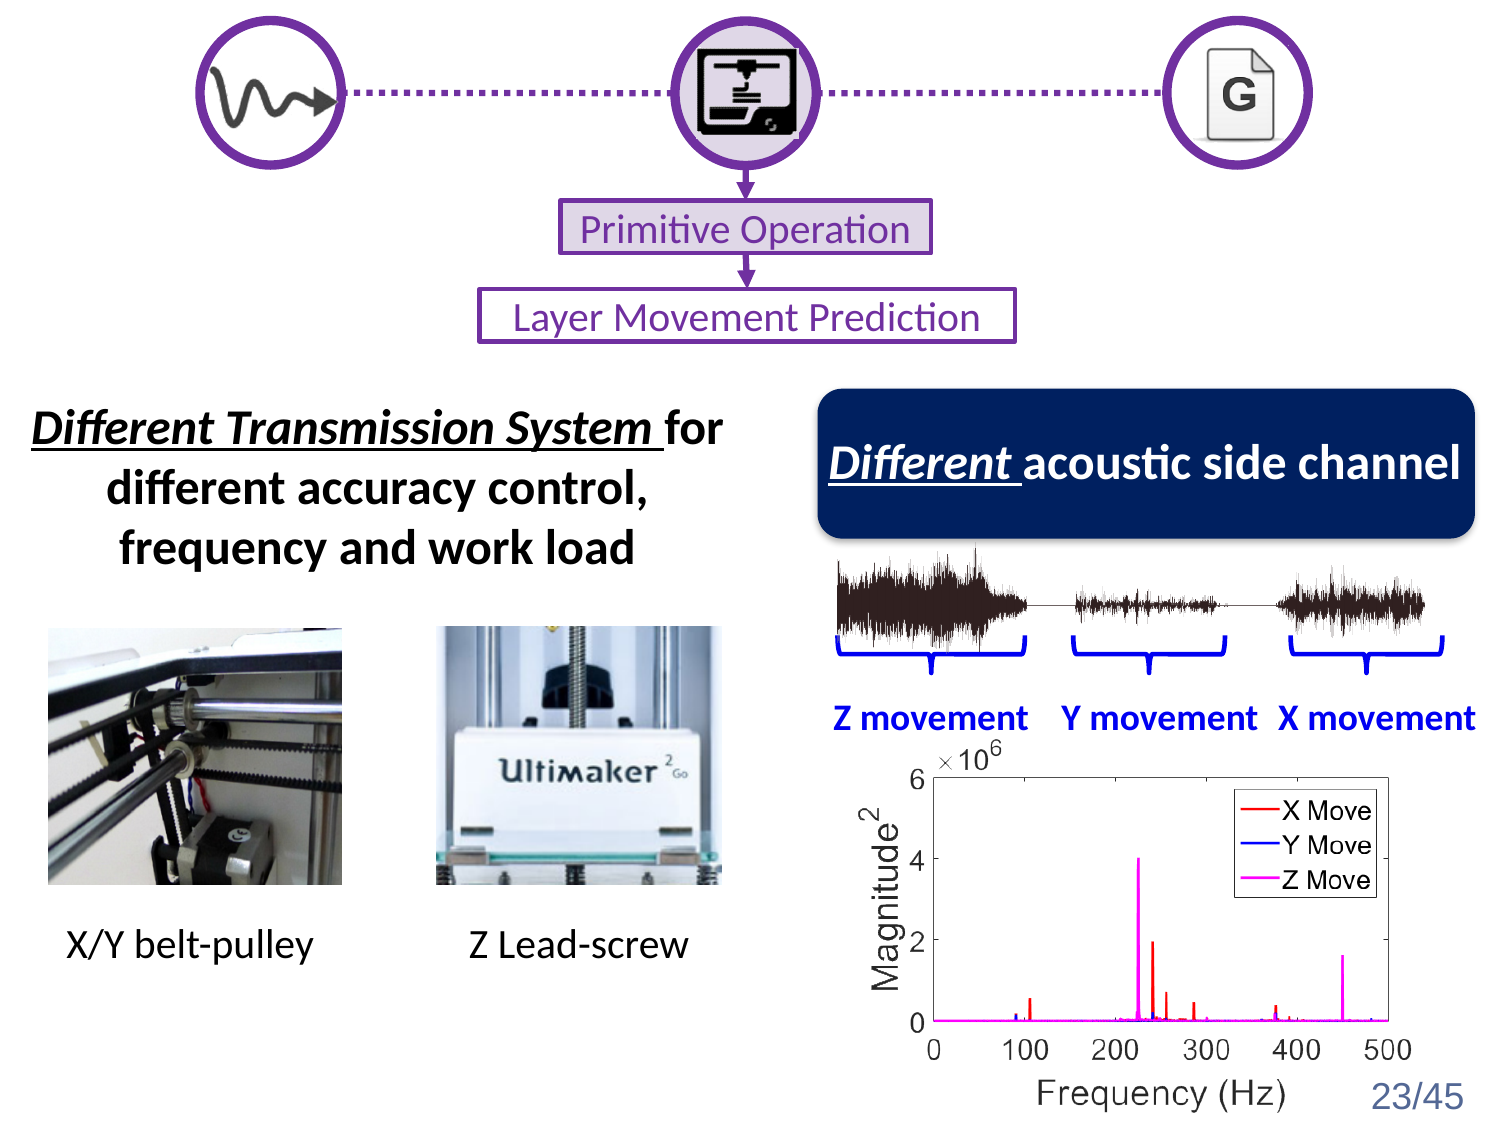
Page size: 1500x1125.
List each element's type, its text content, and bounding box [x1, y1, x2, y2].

picture [837, 512, 1426, 697]
text_box [815, 387, 1477, 422]
picture [436, 626, 722, 885]
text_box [674, 20, 817, 166]
text_box X/Y belt-pulley [39, 909, 350, 975]
text_box [815, 497, 1477, 541]
text_box Different Transmission System for different accuracy control, frequency and work load [2, 387, 753, 583]
text_box Different acoustic side channel [797, 422, 1493, 497]
text_box Z movement [818, 685, 1044, 746]
picture [48, 628, 342, 885]
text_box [199, 20, 342, 166]
picture [856, 737, 1413, 1113]
text_box X movement [1263, 685, 1492, 746]
text_box [1431, 635, 1444, 656]
text_box Z Lead-screw [424, 909, 735, 975]
text_box Layer Movement Prediction [478, 287, 1016, 343]
text_box Primitive Operation [559, 199, 933, 255]
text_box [1166, 20, 1309, 166]
text_box Y movement [1046, 708, 1263, 736]
